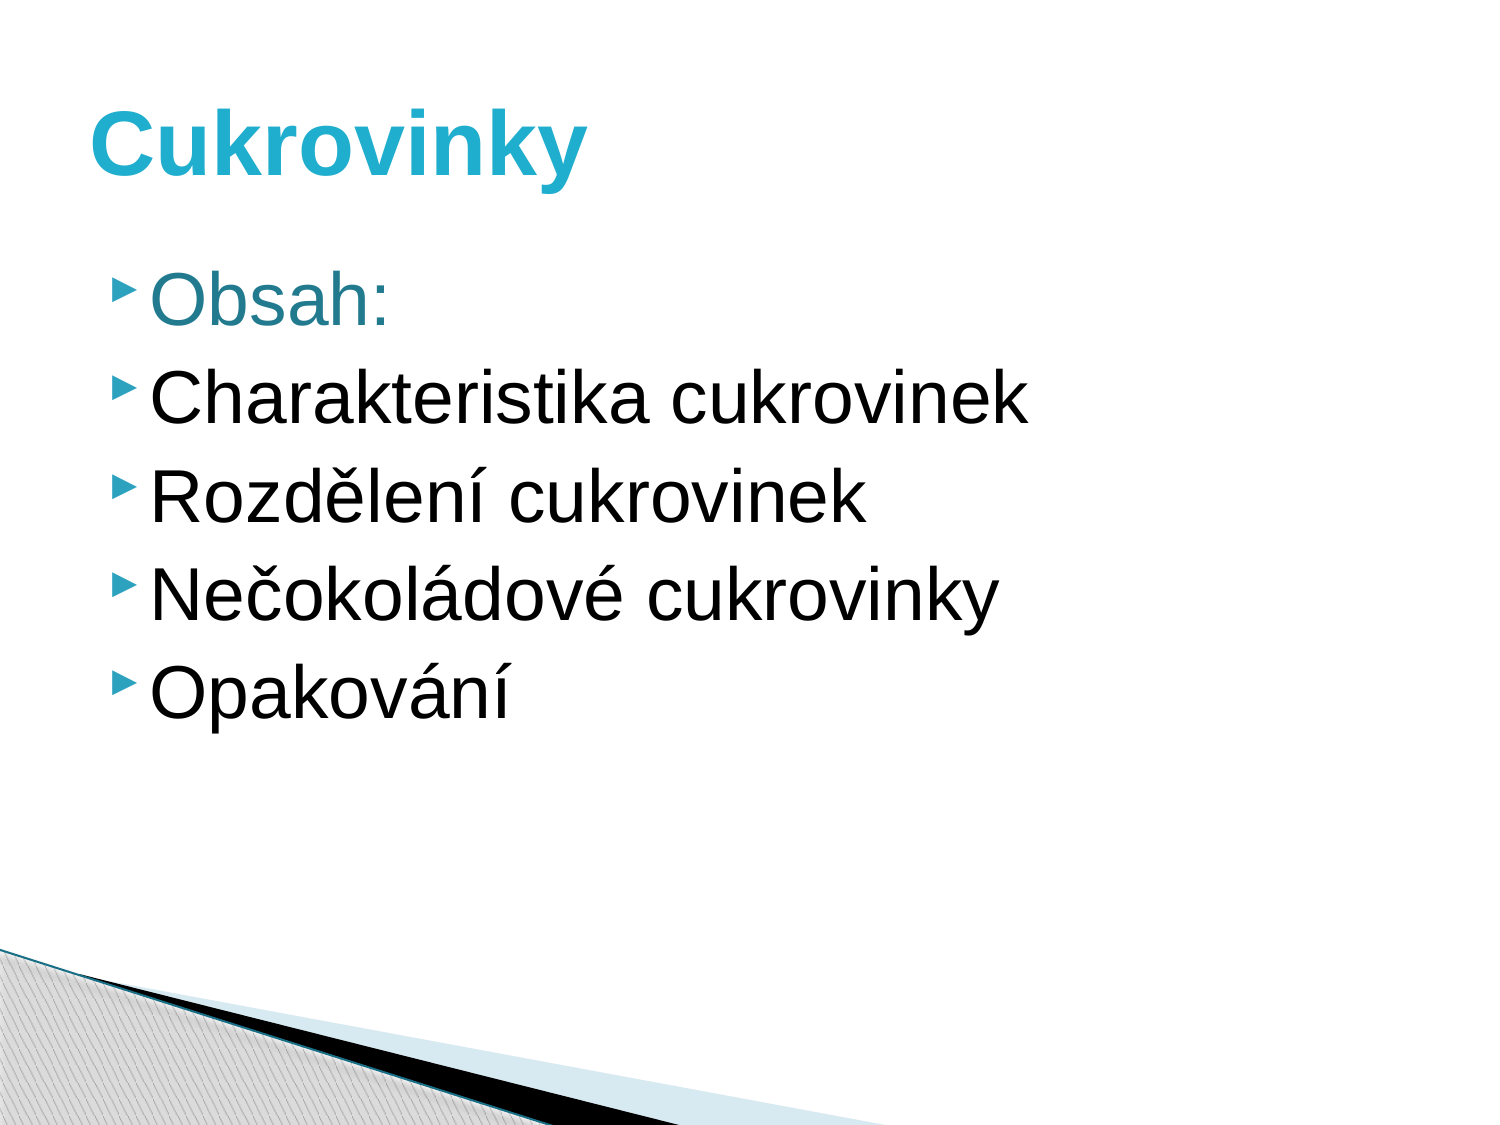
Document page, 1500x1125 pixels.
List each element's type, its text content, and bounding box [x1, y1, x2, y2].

list Obsah: Charakteristika cukrovinek Rozdělení cukrovinek Nečokoládové cukrovinky Opakování [74, 242, 1426, 986]
title Cukrovinky [75, 45, 1425, 233]
